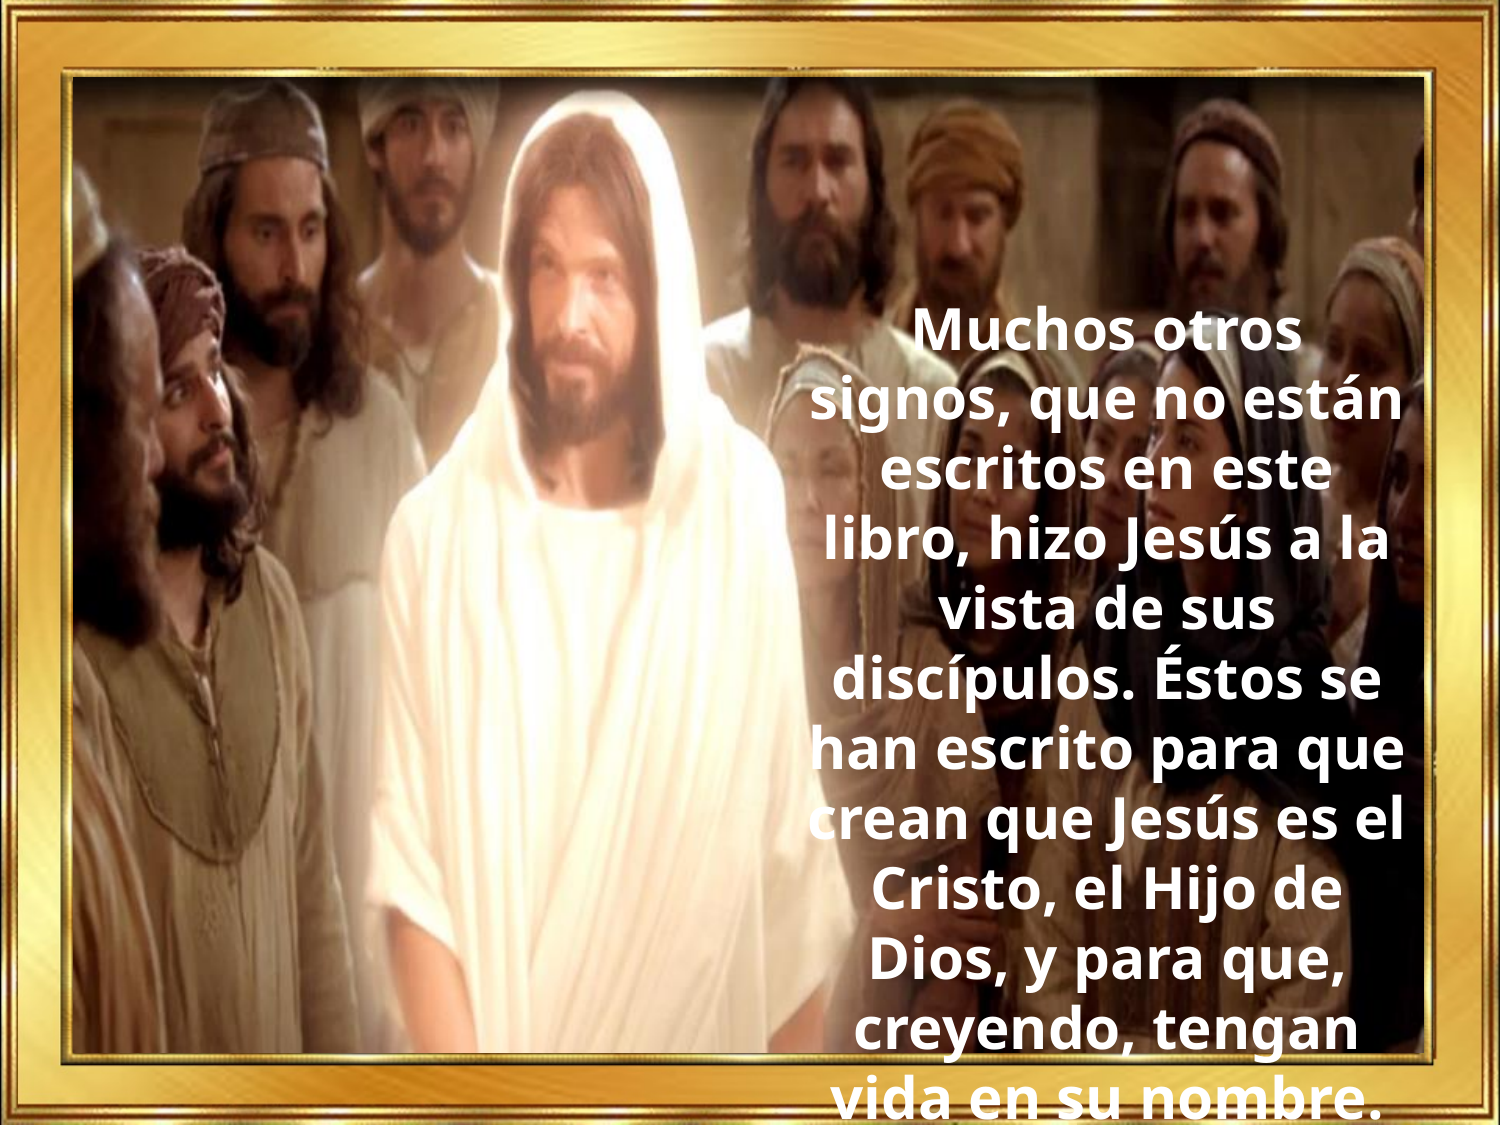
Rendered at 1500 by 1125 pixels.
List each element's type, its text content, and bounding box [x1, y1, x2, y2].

text_box Muchos otros signos, que no están escritos en este libro, hizo Jesús a la vista de sus discípulos. Éstos se han escrito para que crean que Jesús es el Cristo, el Hijo de Dios, y para que, creyendo, tengan vida en su nombre. [790, 1059, 1424, 1125]
picture [0, 0, 1500, 1125]
